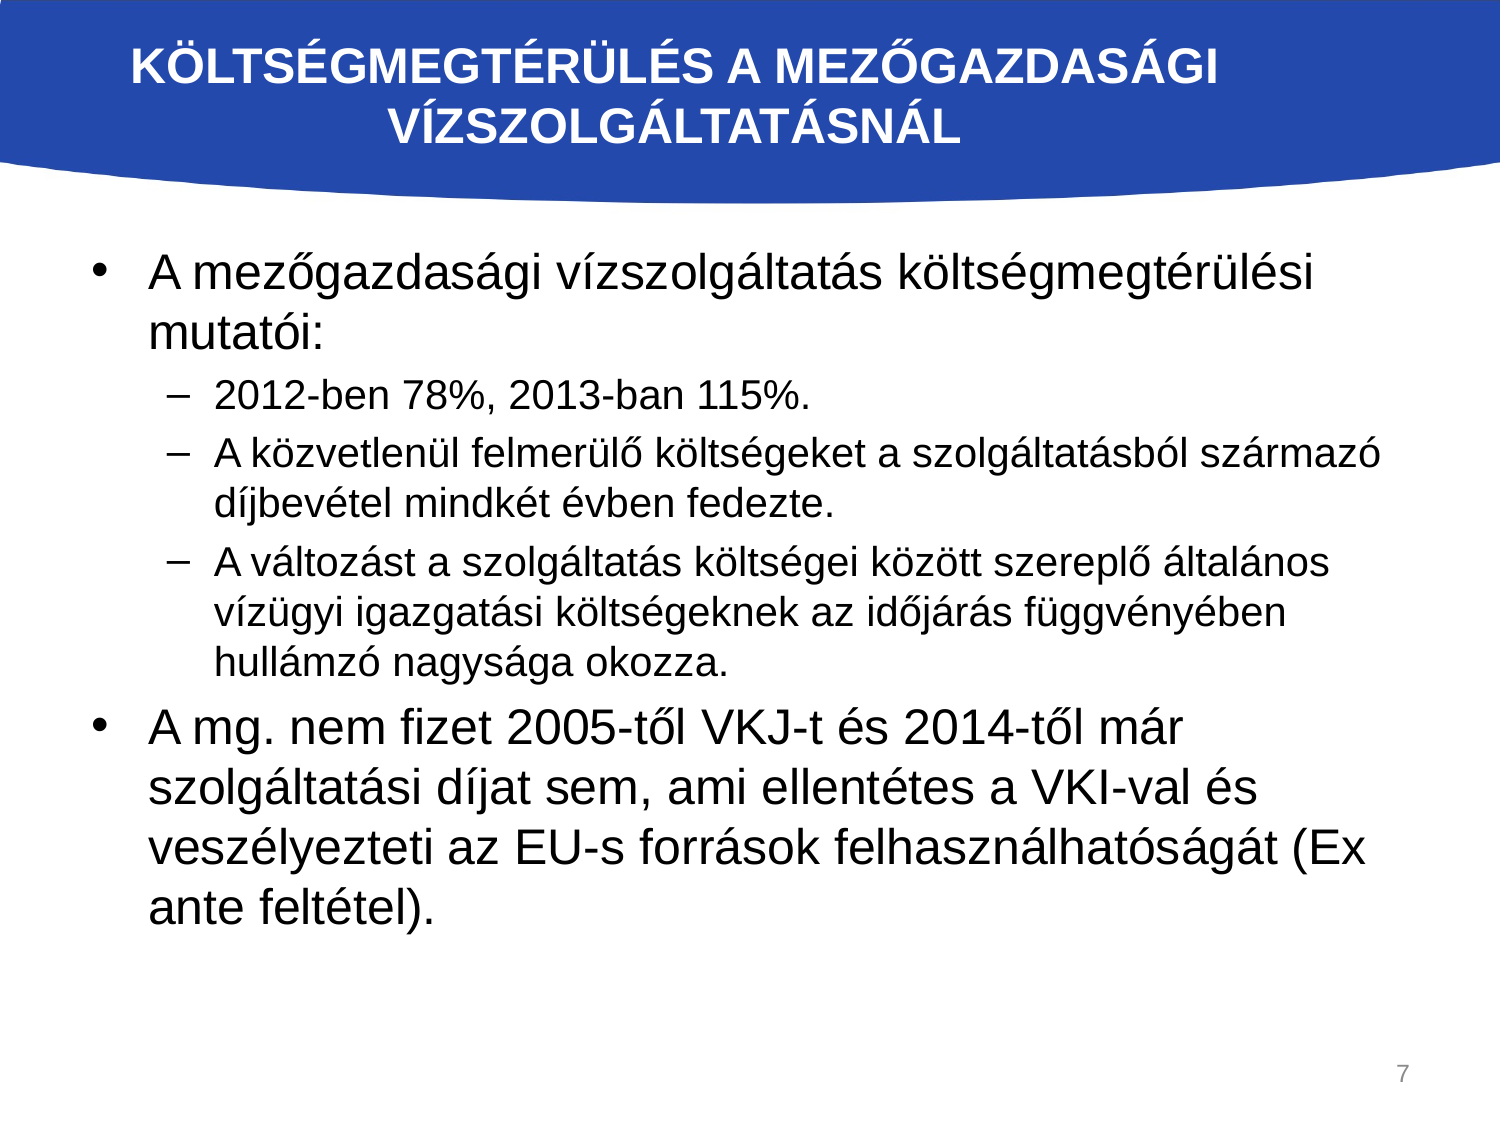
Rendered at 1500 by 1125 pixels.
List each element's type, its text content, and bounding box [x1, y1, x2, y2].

title Költségmegtérülés a mezőgazdasági vízszolgáltatásnál [0, 0, 1350, 188]
picture [0, 0, 1500, 1125]
list A mezőgazdasági vízszolgáltatás költségmegtérülési mutatói: 2012-ben 78%, 2013-ban 115%. A közvetlenül felmerülő költségeket a szolgáltatásból származó díjbevétel mindkét évben fedezte. A változást a szolgáltatás költségei között szereplő általános vízügyi igazgatási költségeknek az időjárás függvényében hullámzó nagysága okozza. A mg. nem fizet 2005-től VKJ-t és 2014-től már szolgáltatási díjat sem, ami ellentétes a VKI-val és veszélyezteti az EU-s források felhasználhatóságát (Ex ante feltétel). [76, 231, 1427, 1047]
slide_number 7 [1074, 1042, 1425, 1103]
